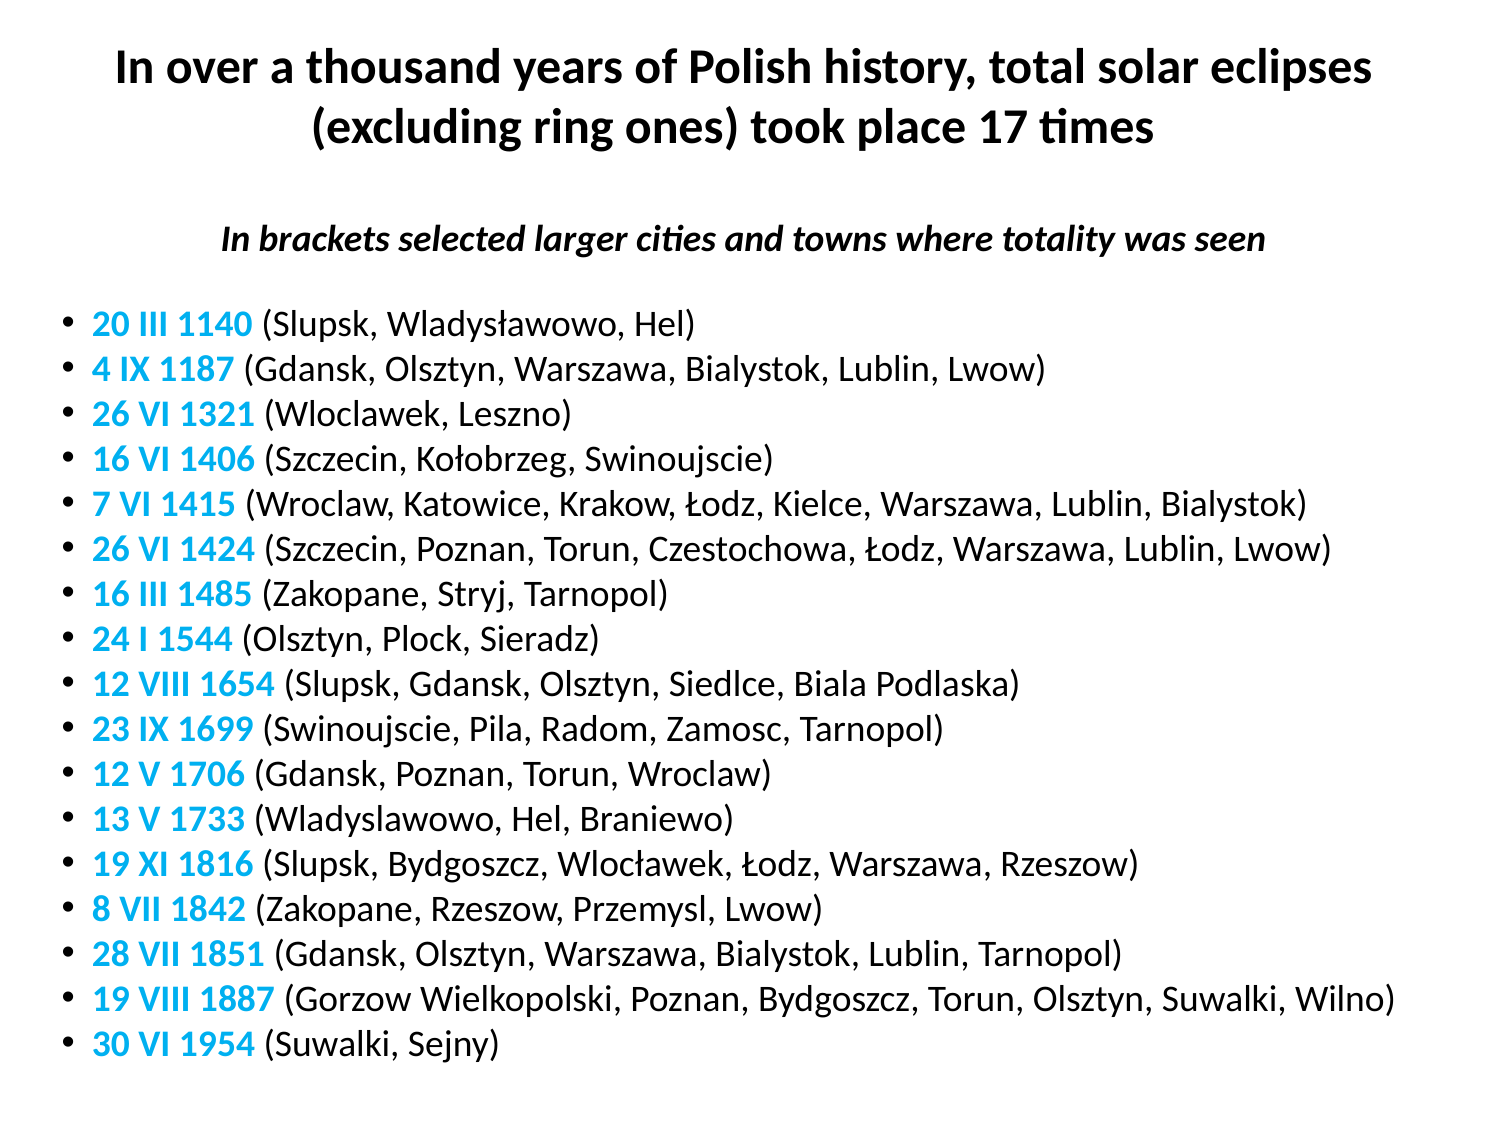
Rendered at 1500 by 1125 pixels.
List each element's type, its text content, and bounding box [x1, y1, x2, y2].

title In over a thousand years of Polish history, total solar eclipses (excluding ring ones) took place 17 times In brackets selected larger cities and towns where totality was seen [35, 70, 1454, 223]
text_box 20 III 1140 (Slupsk, Wladysławowo, Hel) 4 IX 1187 (Gdansk, Olsztyn, Warszawa, Bialystok, Lublin, Lwow) 26 VI 1321 (Wloclawek, Leszno) 16 VI 1406 (Szczecin, Kołobrzeg, Swinoujscie) 7 VI 1415 (Wroclaw, Katowice, Krakow, Łodz, Kielce, Warszawa, Lublin, Bialystok) 26 VI 1424 (Szczecin, Poznan, Torun, Czestochowa, Łodz, Warszawa, Lublin, Lwow) 16 III 1485 (Zakopane, Stryj, Tarnopol) 24 I 1544 (Olsztyn, Plock, Sieradz) 12 VIII 1654 (Slupsk, Gdansk, Olsztyn, Siedlce, Biala Podlaska) 23 IX 1699 (Swinoujscie, Pila, Radom, Zamosc, Tarnopol) 12 V 1706 (Gdansk, Poznan, Torun, Wroclaw) 13 V 1733 (Wladyslawowo, Hel, Braniewo) 19 XI 1816 (Slupsk, Bydgoszcz, Wlocławek, Łodz, Warszawa, Rzeszow) 8 VII 1842 (Zakopane, Rzeszow, Przemysl, Lwow) 28 VII 1851 (Gdansk, Olsztyn, Warszawa, Bialystok, Lublin, Tarnopol) 19 VIII 1887 (Gorzow Wielkopolski, Poznan, Bydgoszcz, Torun, Olsztyn, Suwalki, Wilno) 30 VI 1954 (Suwalki, Sejny) [46, 291, 1418, 1117]
